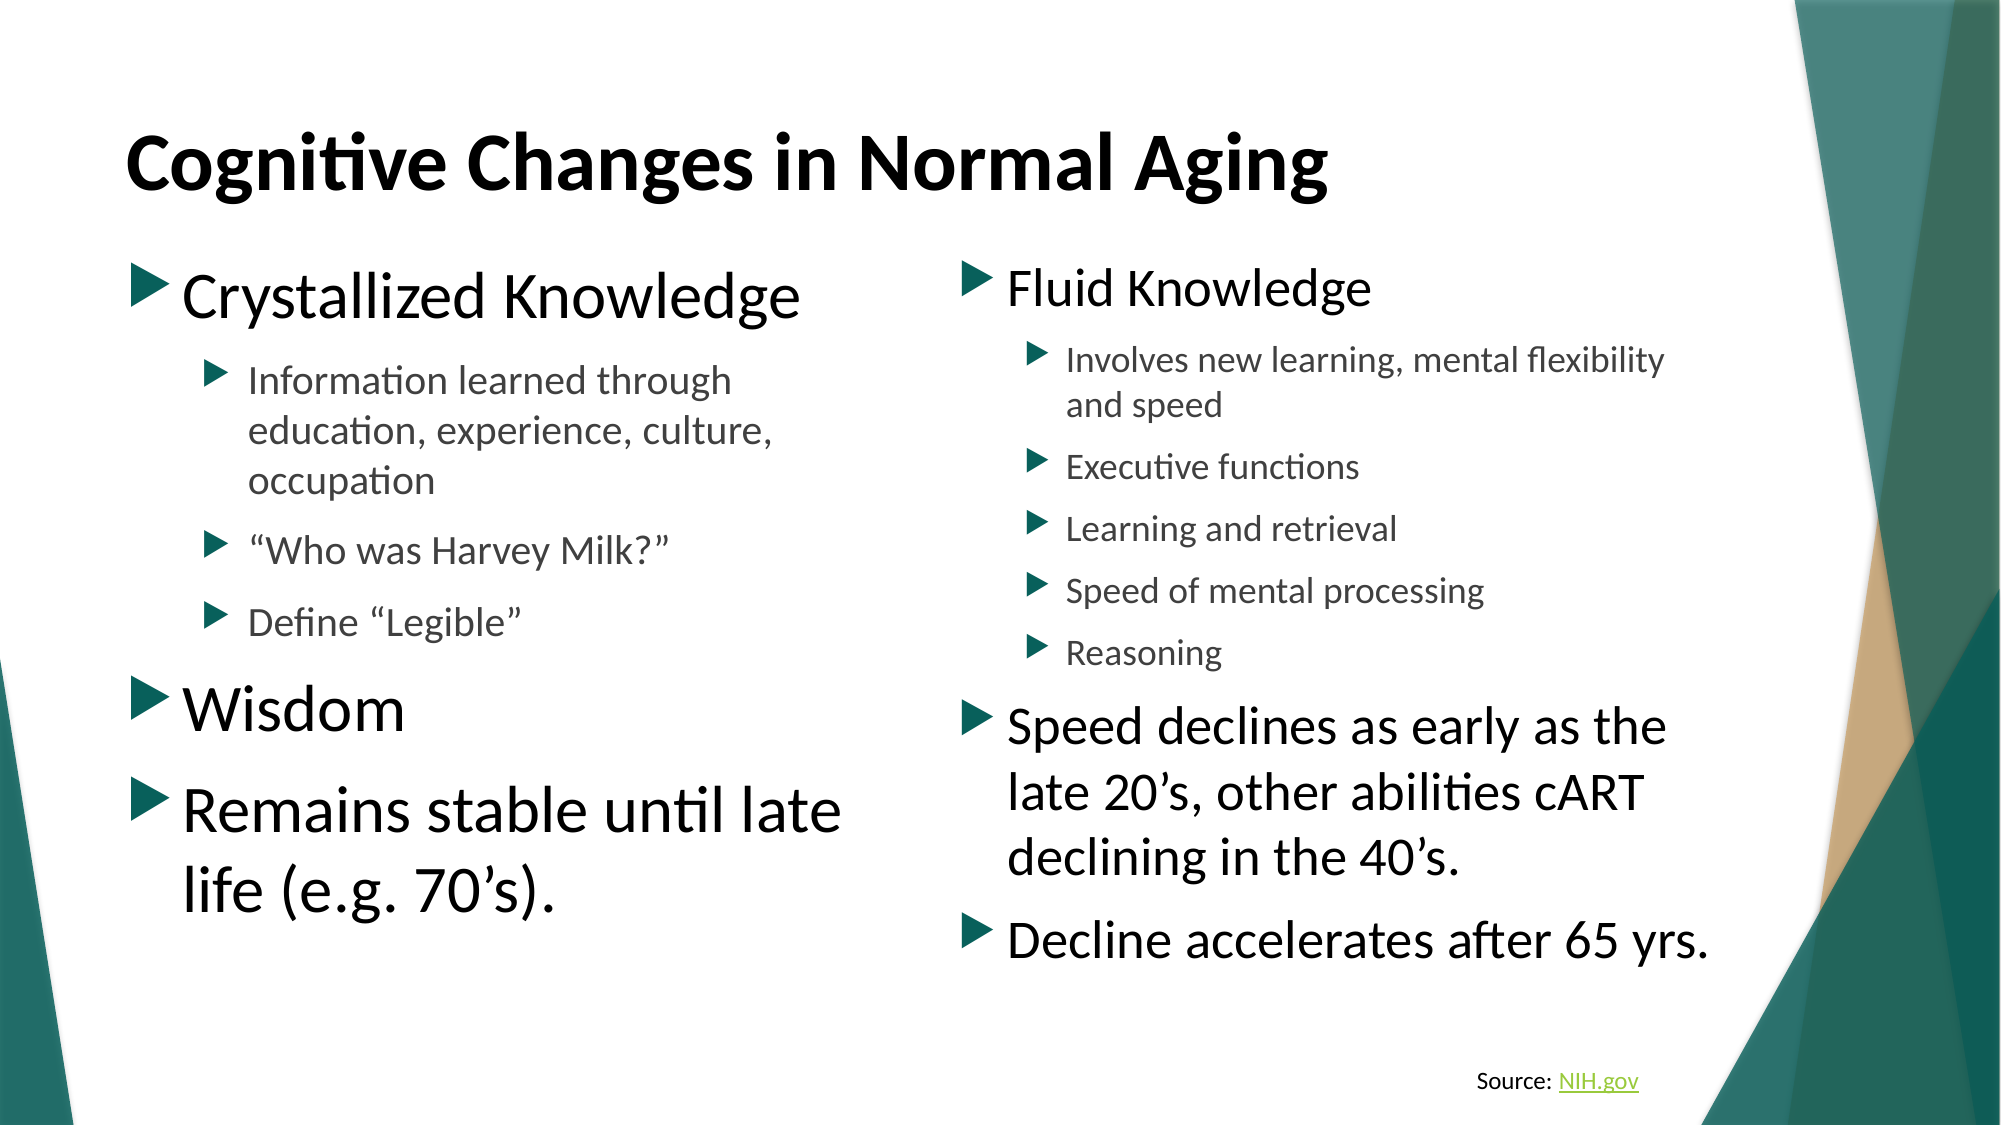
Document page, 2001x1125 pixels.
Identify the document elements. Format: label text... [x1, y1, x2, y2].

text_box Source: NIH.gov [1373, 1060, 1654, 1103]
list Fluid Knowledge Involves new learning, mental flexibility and speed Executive functions Learning and retrieval Speed of mental processing Reasoning Speed declines as early as the late 20’s, other abilities cART declining in the 40’s. Decline accelerates after 65 yrs. [942, 244, 1736, 1026]
list Crystallized Knowledge Information learned through education, experience, culture, occupation “Who was Harvey Milk?” Define “Legible” Wisdom Remains stable until late life (e.g. 70’s). [111, 244, 905, 1025]
title Cognitive Changes in Normal Aging [111, 99, 1700, 317]
